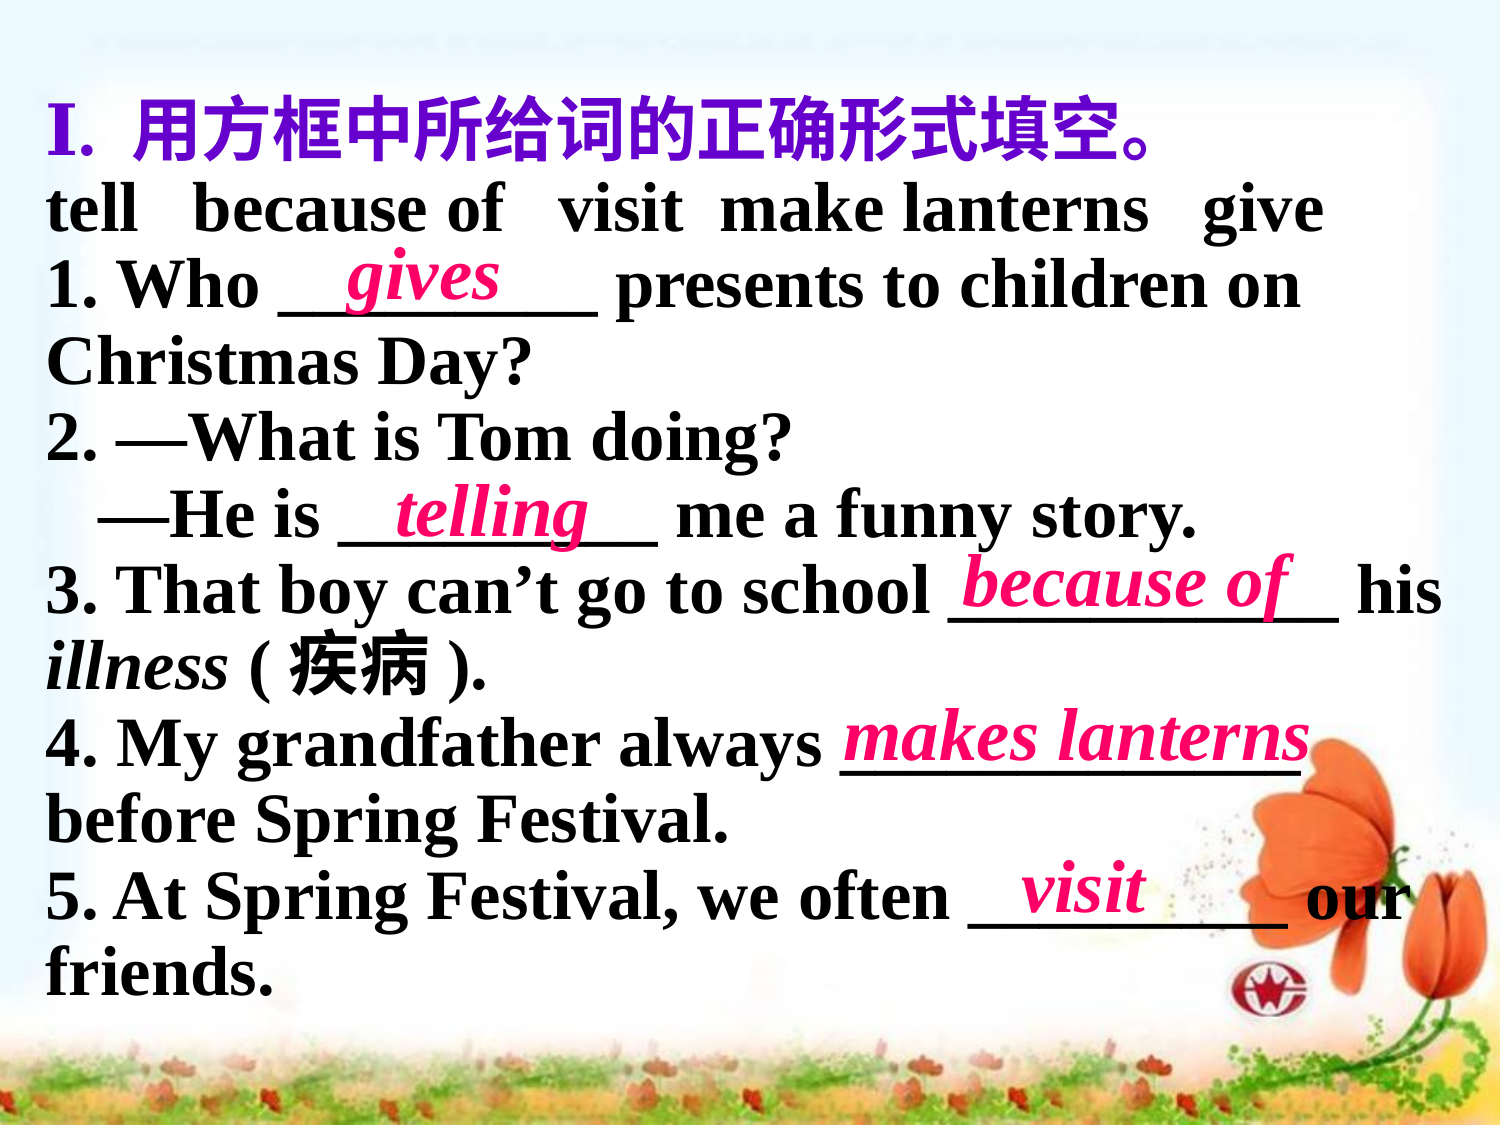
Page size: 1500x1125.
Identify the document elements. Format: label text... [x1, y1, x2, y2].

text_box telling [361, 453, 669, 559]
text_box makes lanterns [810, 678, 1413, 783]
text_box because of [928, 524, 1343, 630]
text_box visit [987, 830, 1295, 936]
text_box Ⅰ. 用方框中所给词的正确形式填空。 tell because of visit make lanterns give 1. Who _________ presents to children on Christmas Day? 2. —What is Tom doing? —He is _________ me a funny story. 3. That boy can’t go to school ___________ his illness (疾病). 4. My grandfather always _____________ before Spring Festival. 5. At Spring Festival, we often _________ our friends. [30, 86, 1500, 1019]
text_box gives [314, 217, 622, 323]
picture [0, 0, 1500, 1125]
